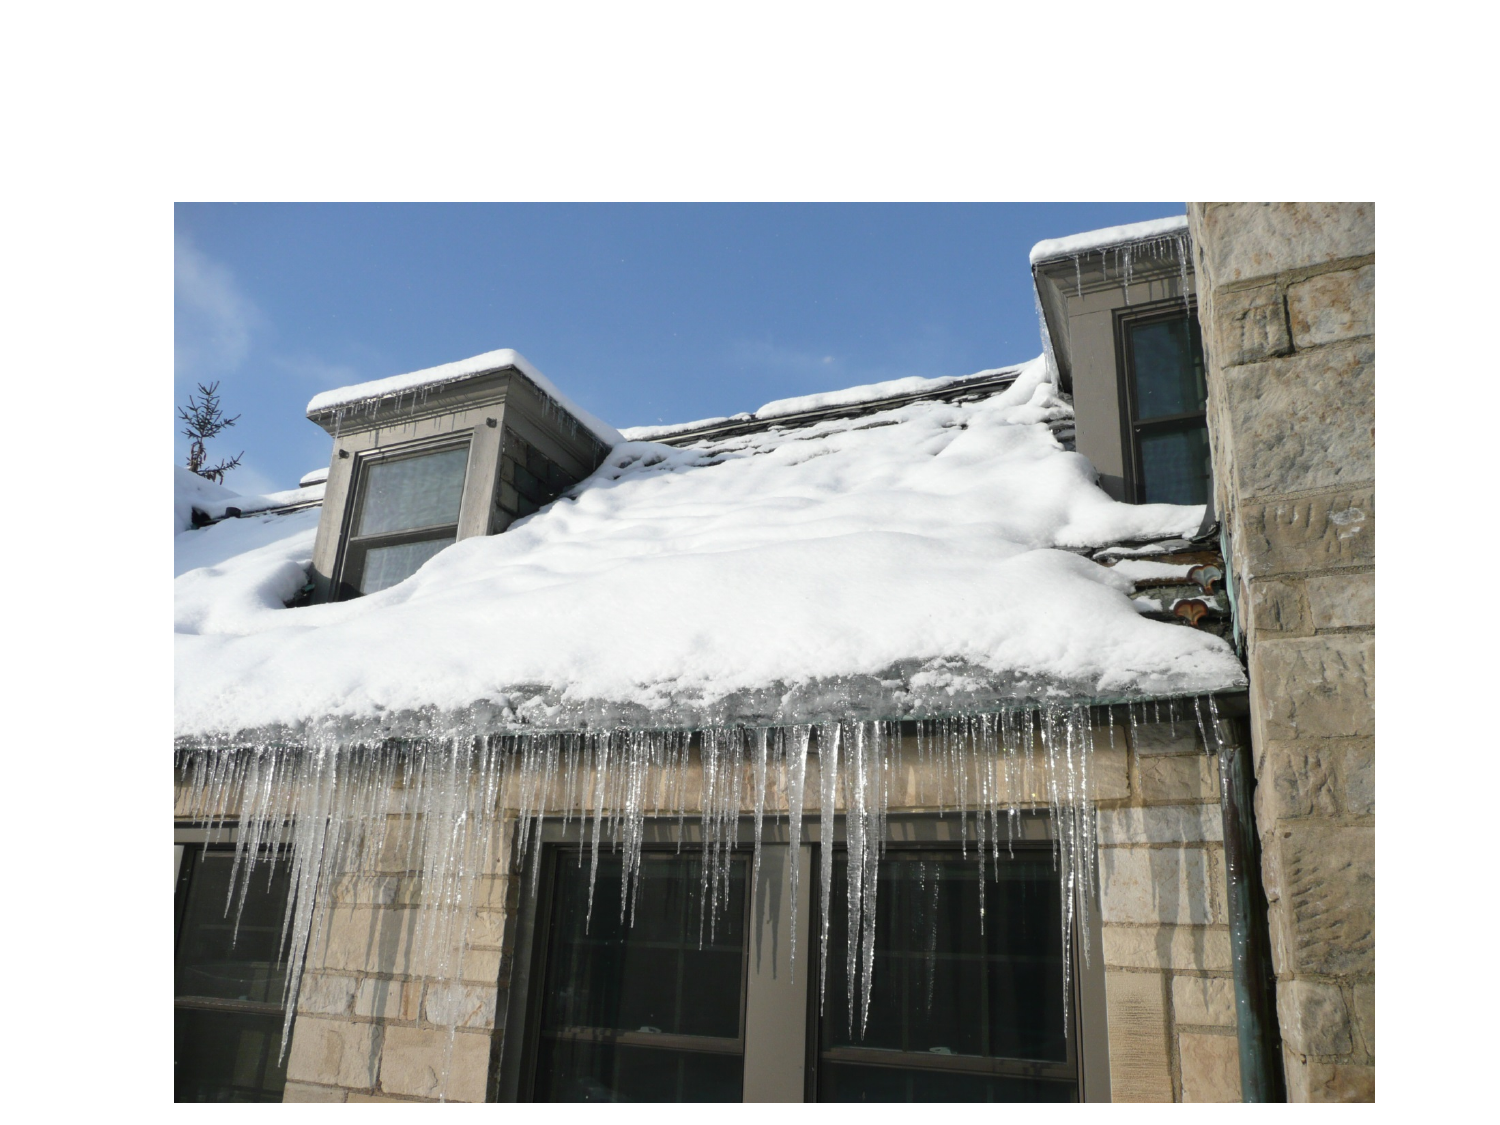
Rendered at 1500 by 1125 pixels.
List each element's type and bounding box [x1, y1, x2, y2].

list [174, 202, 1376, 1103]
